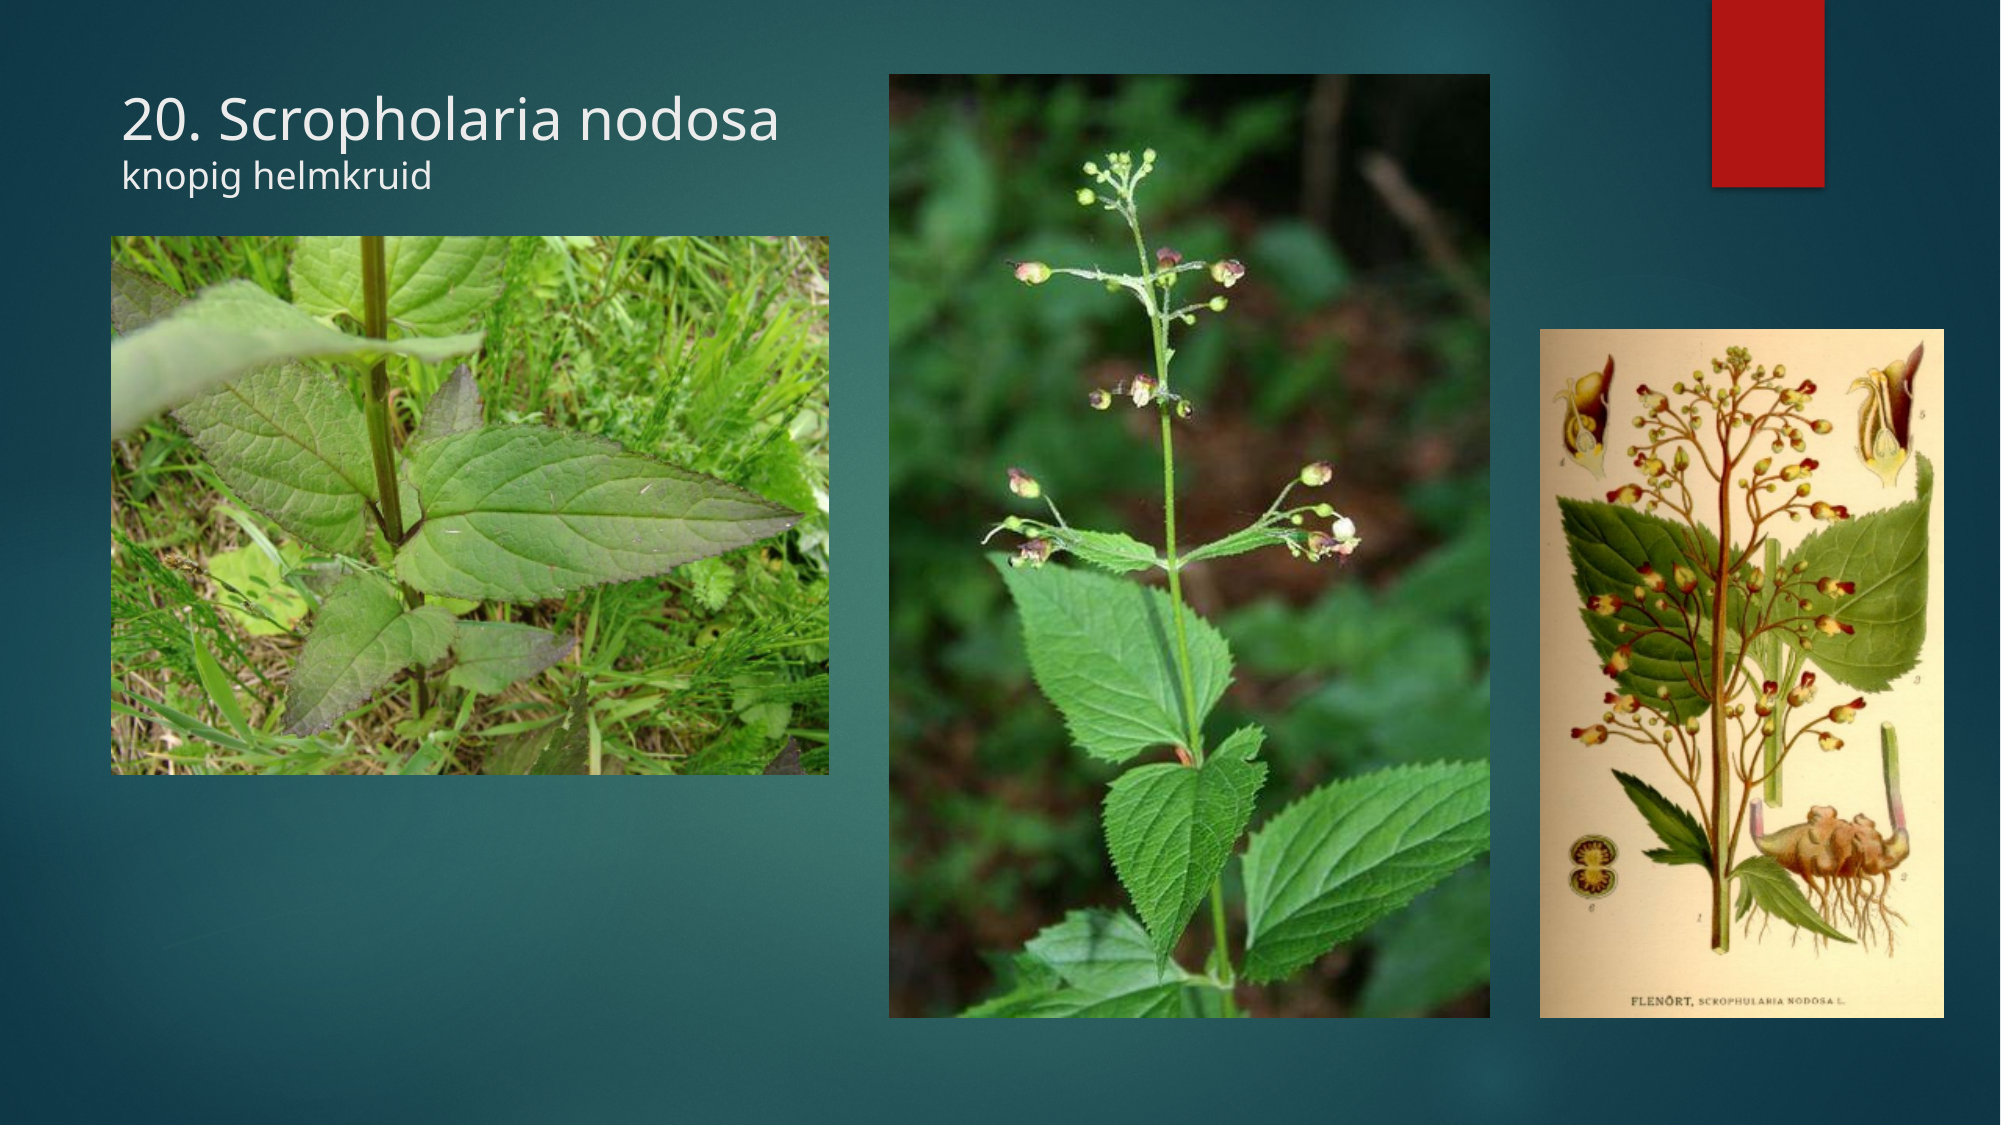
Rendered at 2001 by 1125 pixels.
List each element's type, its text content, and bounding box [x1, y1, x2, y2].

picture [889, 0, 1576, 1125]
picture [0, 236, 829, 1125]
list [1540, 329, 1944, 1019]
title 20. Scropholaria nodosa knopig helmkruid [106, 74, 887, 585]
